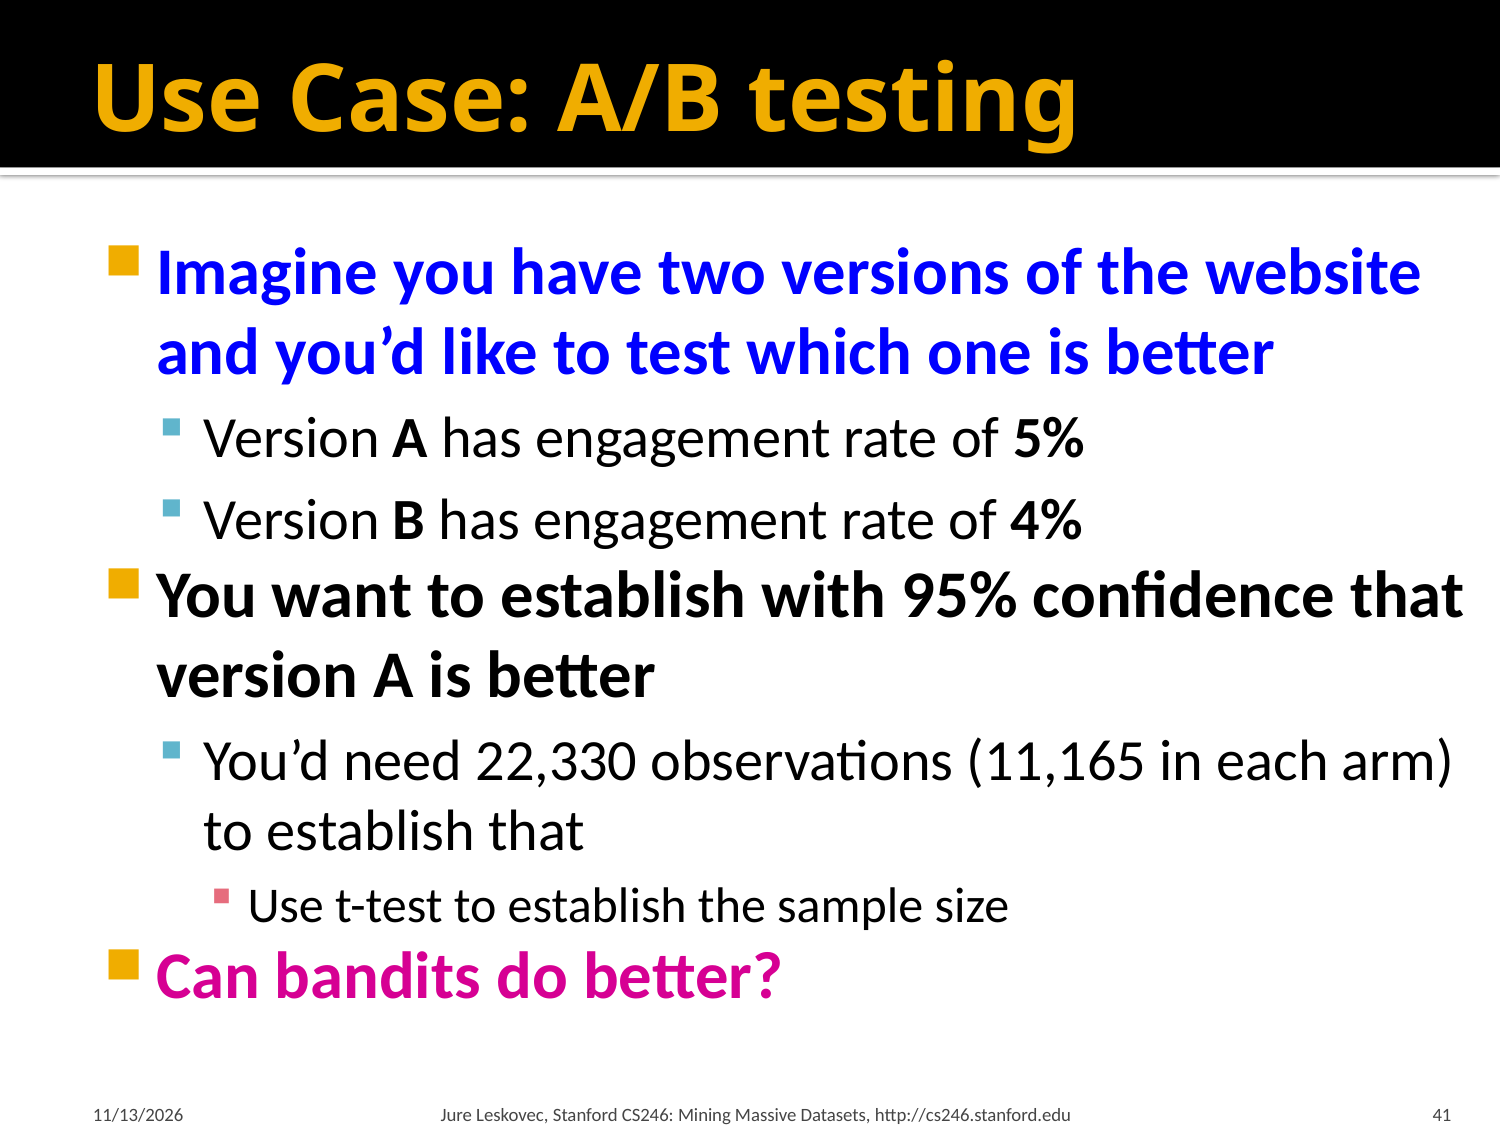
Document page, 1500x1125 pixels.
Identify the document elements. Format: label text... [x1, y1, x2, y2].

list Imagine you have two versions of the website and you’d like to test which one is better Version A has engagement rate of 5% Version B has engagement rate of 4% You want to establish with 95% confidence that version A is better You’d need 22,330 observations (11,165 in each arm) to establish that Use t-test to establish the sample size Can bandits do better? [75, 212, 1488, 1125]
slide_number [75, 1080, 425, 1125]
slide_number 41 [1345, 1080, 1467, 1125]
footer Jure Leskovec, Stanford CS246: Mining Massive Datasets, http://cs246.stanford.edu [433, 1080, 1337, 1125]
title Use Case: A/B testing [75, 12, 1425, 175]
